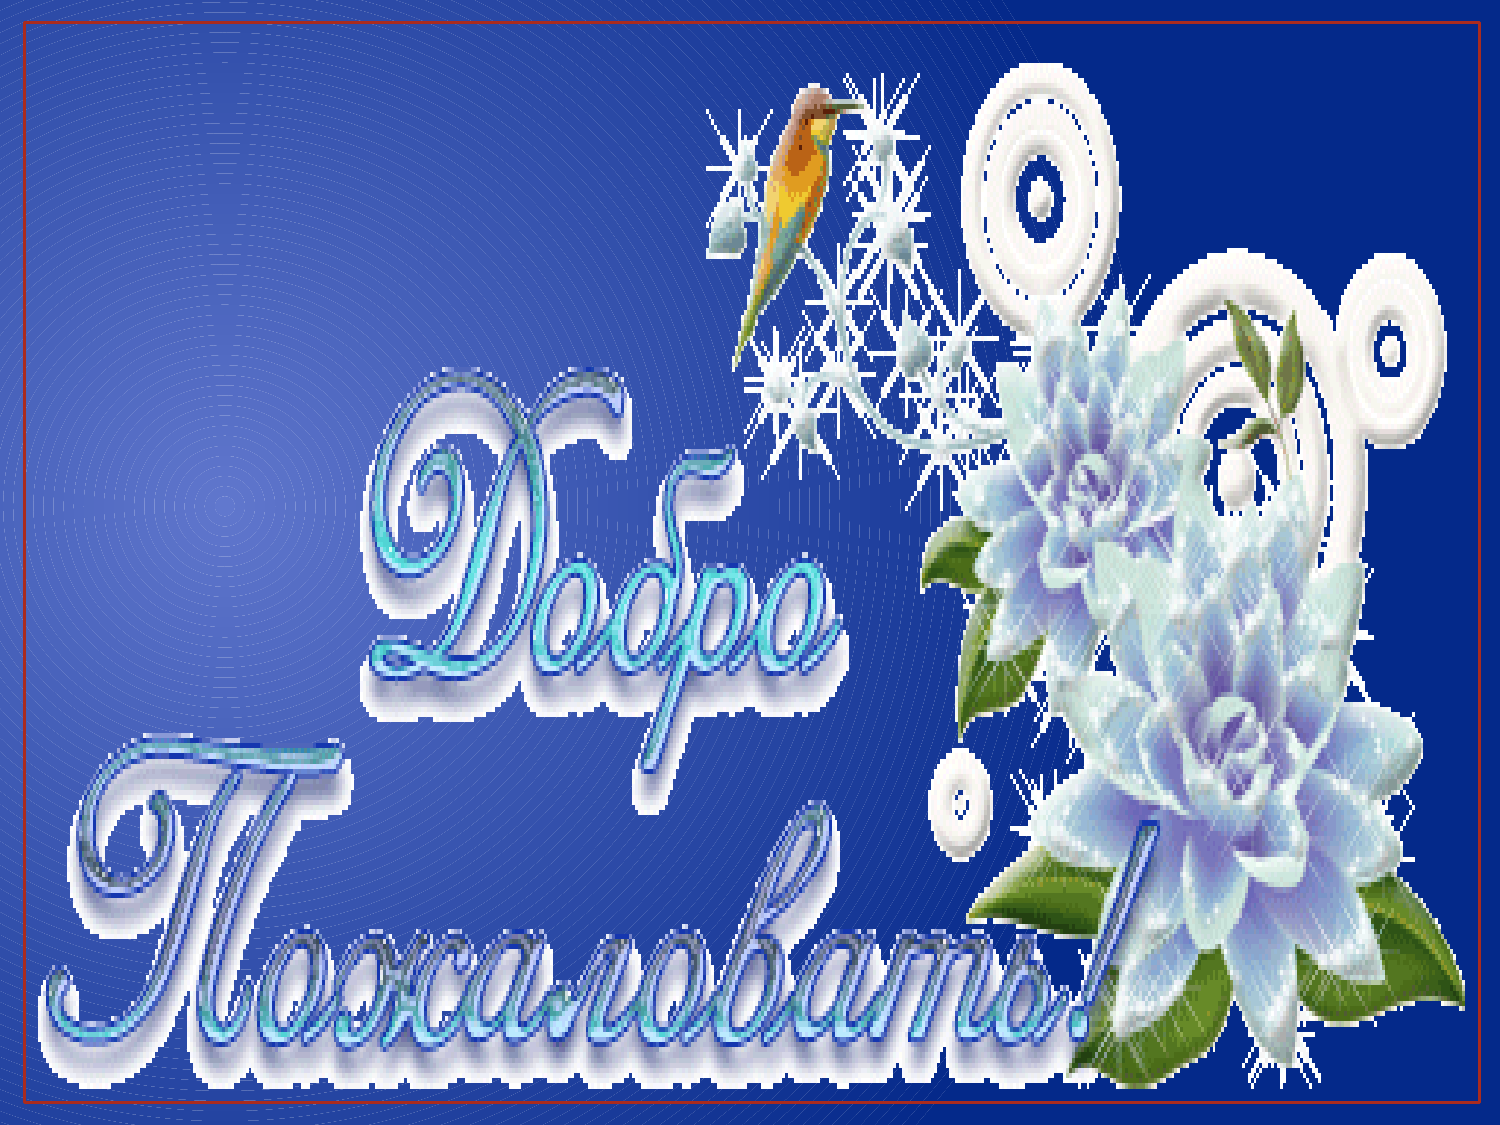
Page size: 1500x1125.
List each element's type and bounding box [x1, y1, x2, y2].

picture [0, 58, 1465, 1090]
